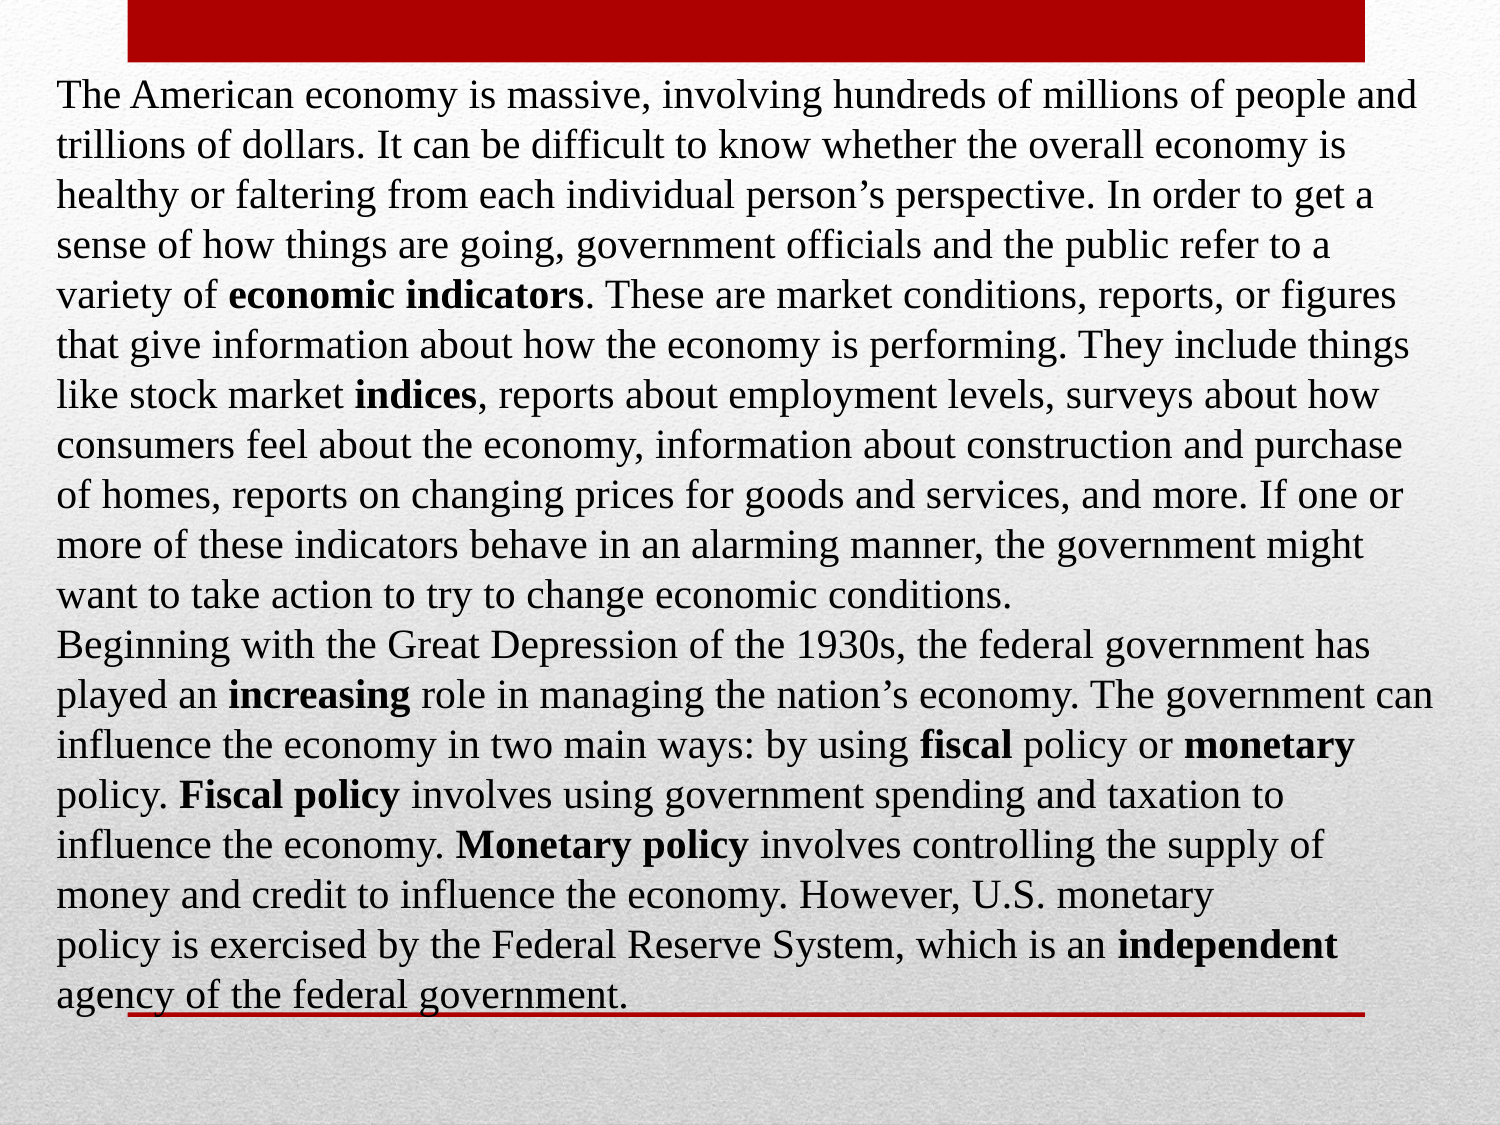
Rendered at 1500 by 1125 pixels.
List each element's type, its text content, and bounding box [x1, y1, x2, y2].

text_box The American economy is massive, involving hundreds of millions of people and trillions of dollars. It can be difficult to know whether the overall economy is healthy or faltering from each individual person’s perspective. In order to get a sense of how things are going, government officials and the public refer to a variety of economic indicators. These are market conditions, reports, or figures that give information about how the economy is performing. They include things like stock market indices, reports about employment levels, surveys about how consumers feel about the economy, information about construction and purchase of homes, reports on changing prices for goods and services, and more. If one or more of these indicators behave in an alarming manner, the government might want to take action to try to change economic conditions. Beginning with the Great Depression of the 1930s, the federal government has played an increasing role in managing the nation’s economy. The government can influence the economy in two main ways: by using fiscal policy or monetary policy. Fiscal policy involves using government spending and taxation to influence the economy. Monetary policy involves controlling the supply of money and credit to influence the economy. However, U.S. monetary policy is exercised by the Federal Reserve System, which is an independent agency of the federal government. [41, 59, 1455, 1025]
